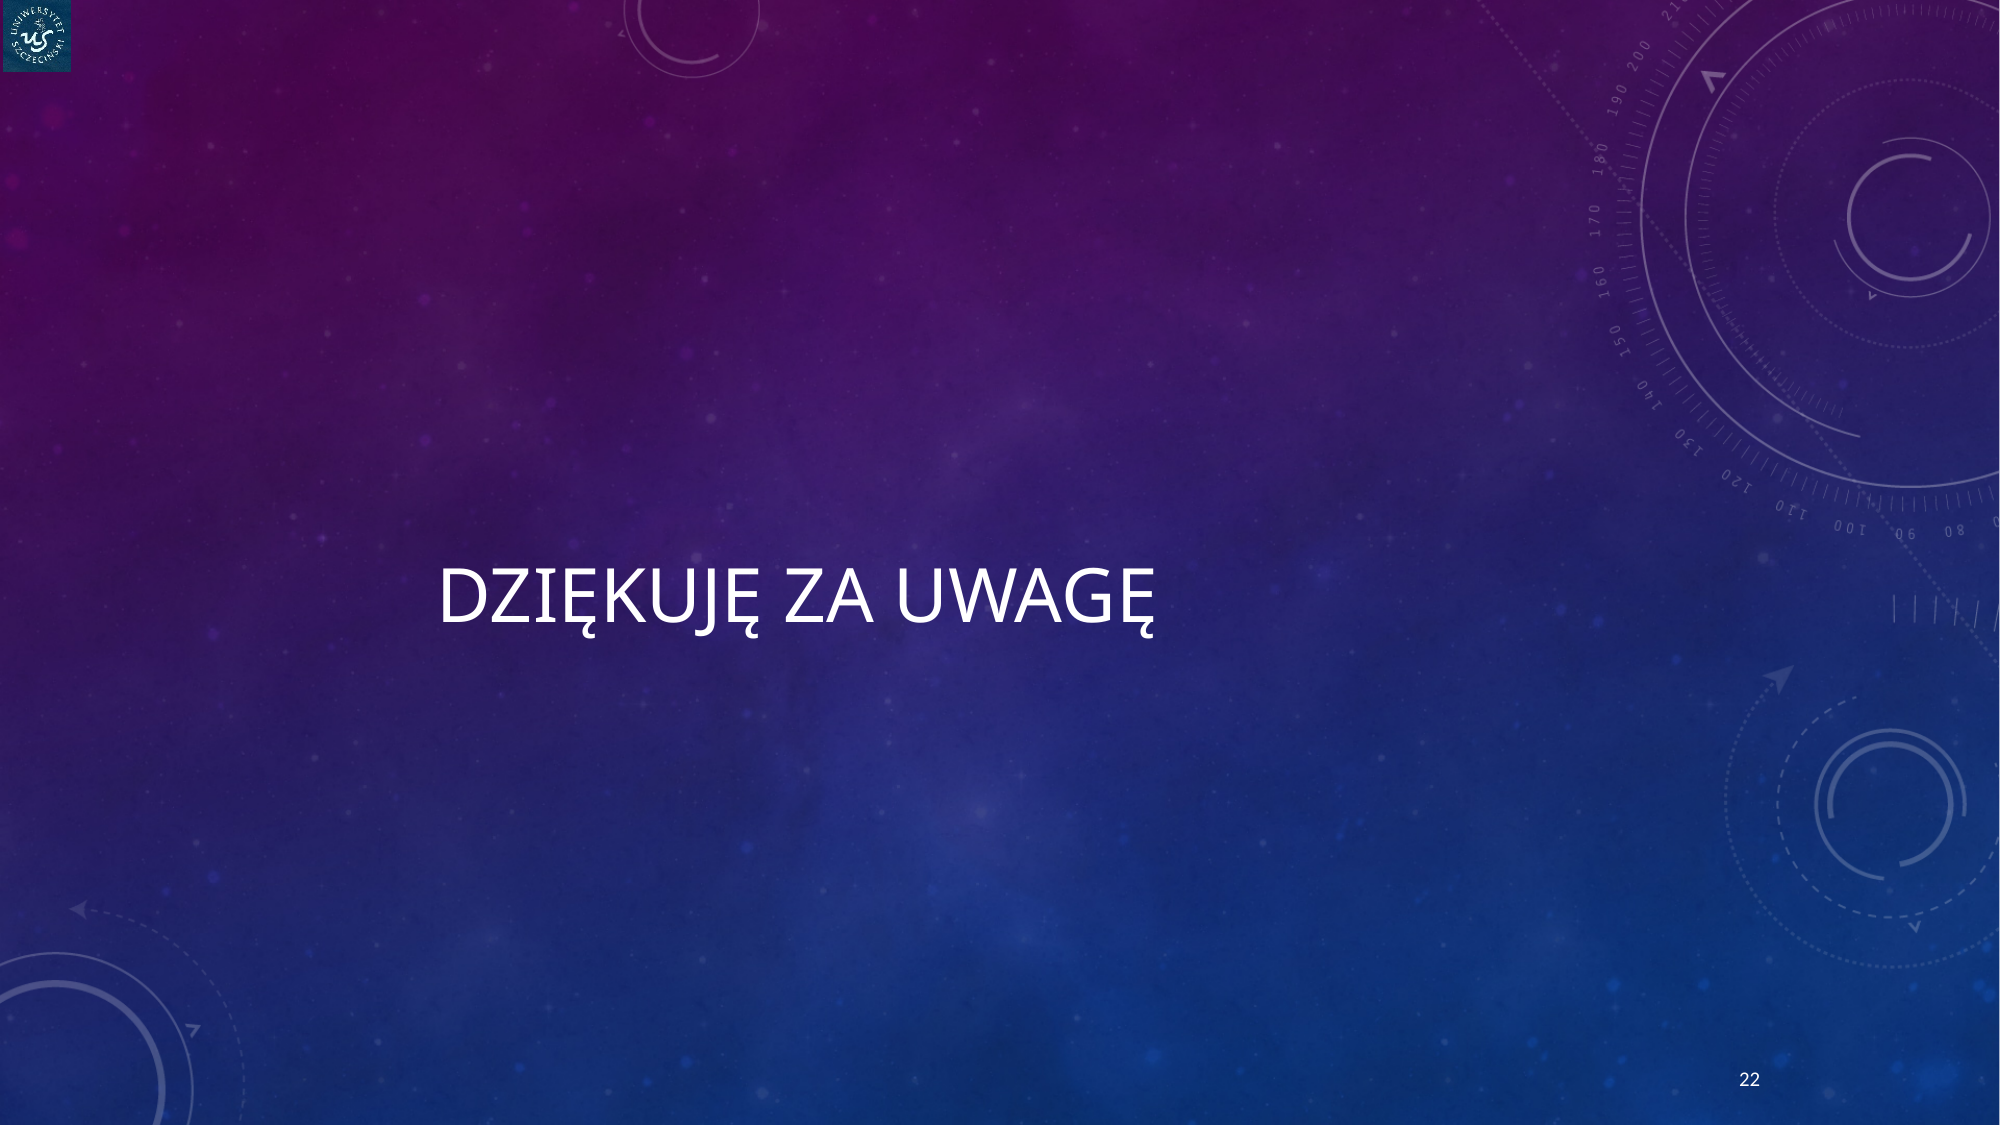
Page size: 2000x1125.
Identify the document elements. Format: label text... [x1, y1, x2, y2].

slide_number 22 [1684, 1046, 1776, 1109]
title Dziękuję za uwagę [420, 491, 1309, 693]
picture [0, 0, 2000, 1125]
